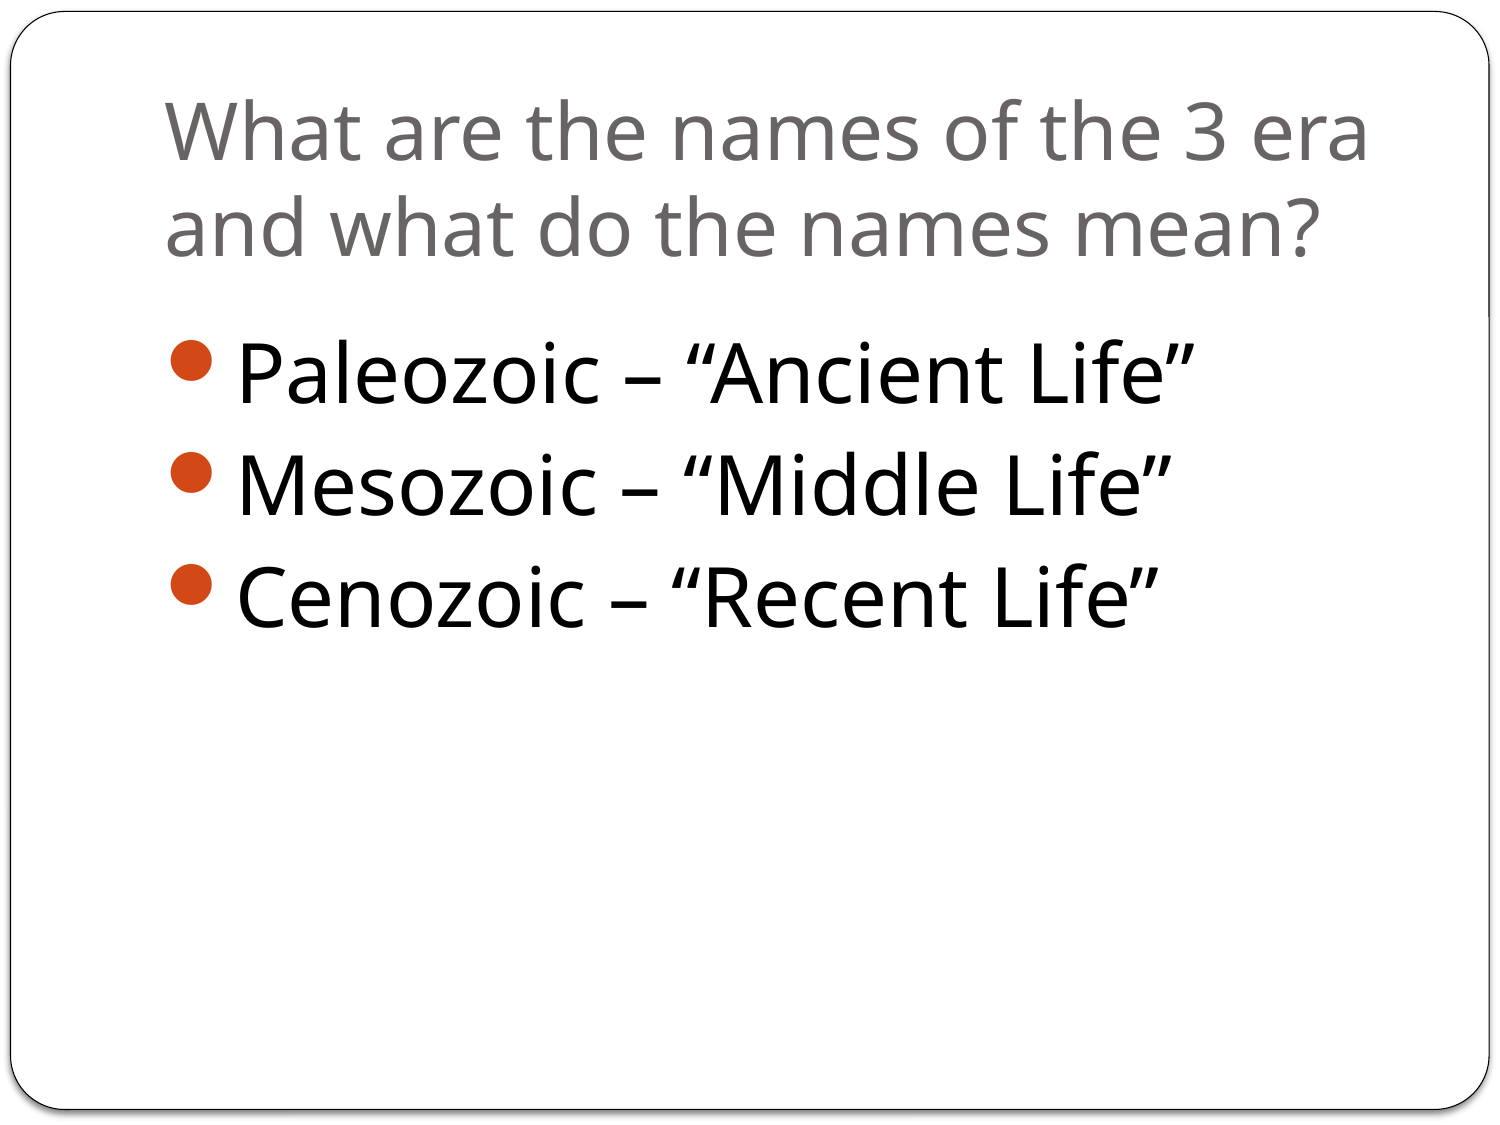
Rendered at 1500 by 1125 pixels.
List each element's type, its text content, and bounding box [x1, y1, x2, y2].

title What are the names of the 3 era and what do the names mean? [150, 45, 1425, 288]
list Paleozoic – “Ancient Life” Mesozoic – “Middle Life” Cenozoic – “Recent Life” [150, 312, 1425, 988]
